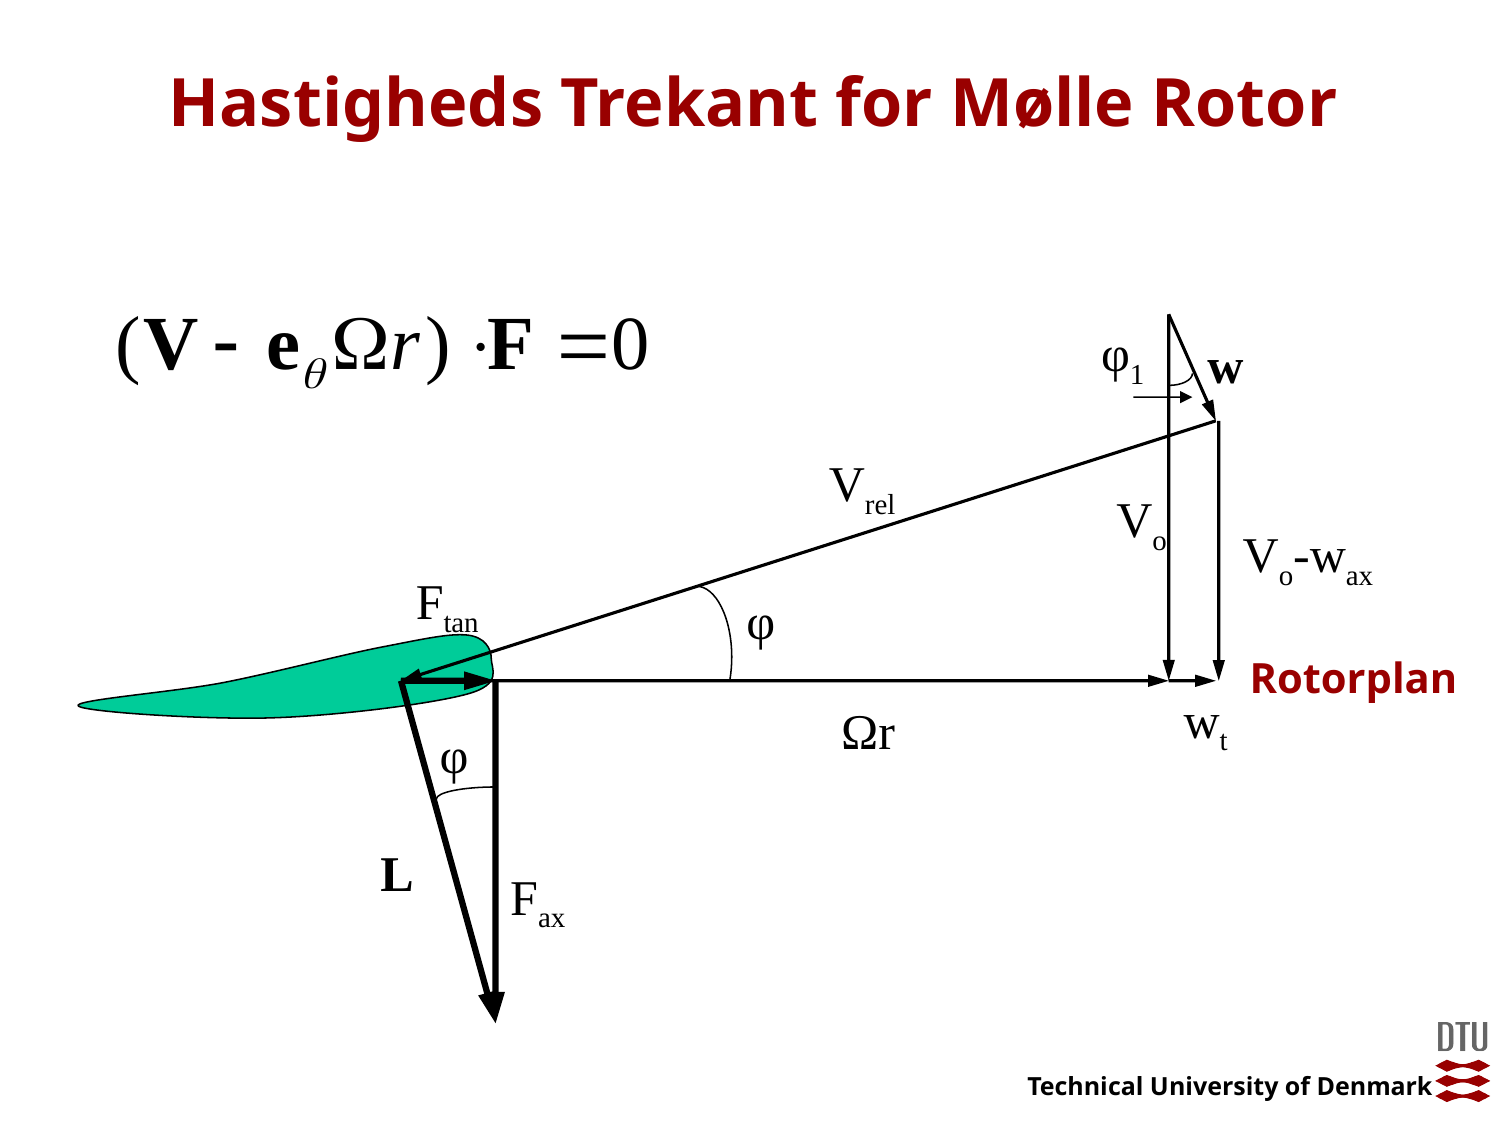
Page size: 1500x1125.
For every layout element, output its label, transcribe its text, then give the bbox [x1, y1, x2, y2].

picture [1430, 1018, 1495, 1107]
title Hastigheds Trekant for Mølle Rotor [40, 61, 1467, 138]
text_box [105, 292, 661, 408]
text_box Technical University of Denmark [1012, 1063, 1426, 1109]
text_box Rotorplan [1409, 644, 1489, 710]
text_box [70, 314, 1406, 1024]
